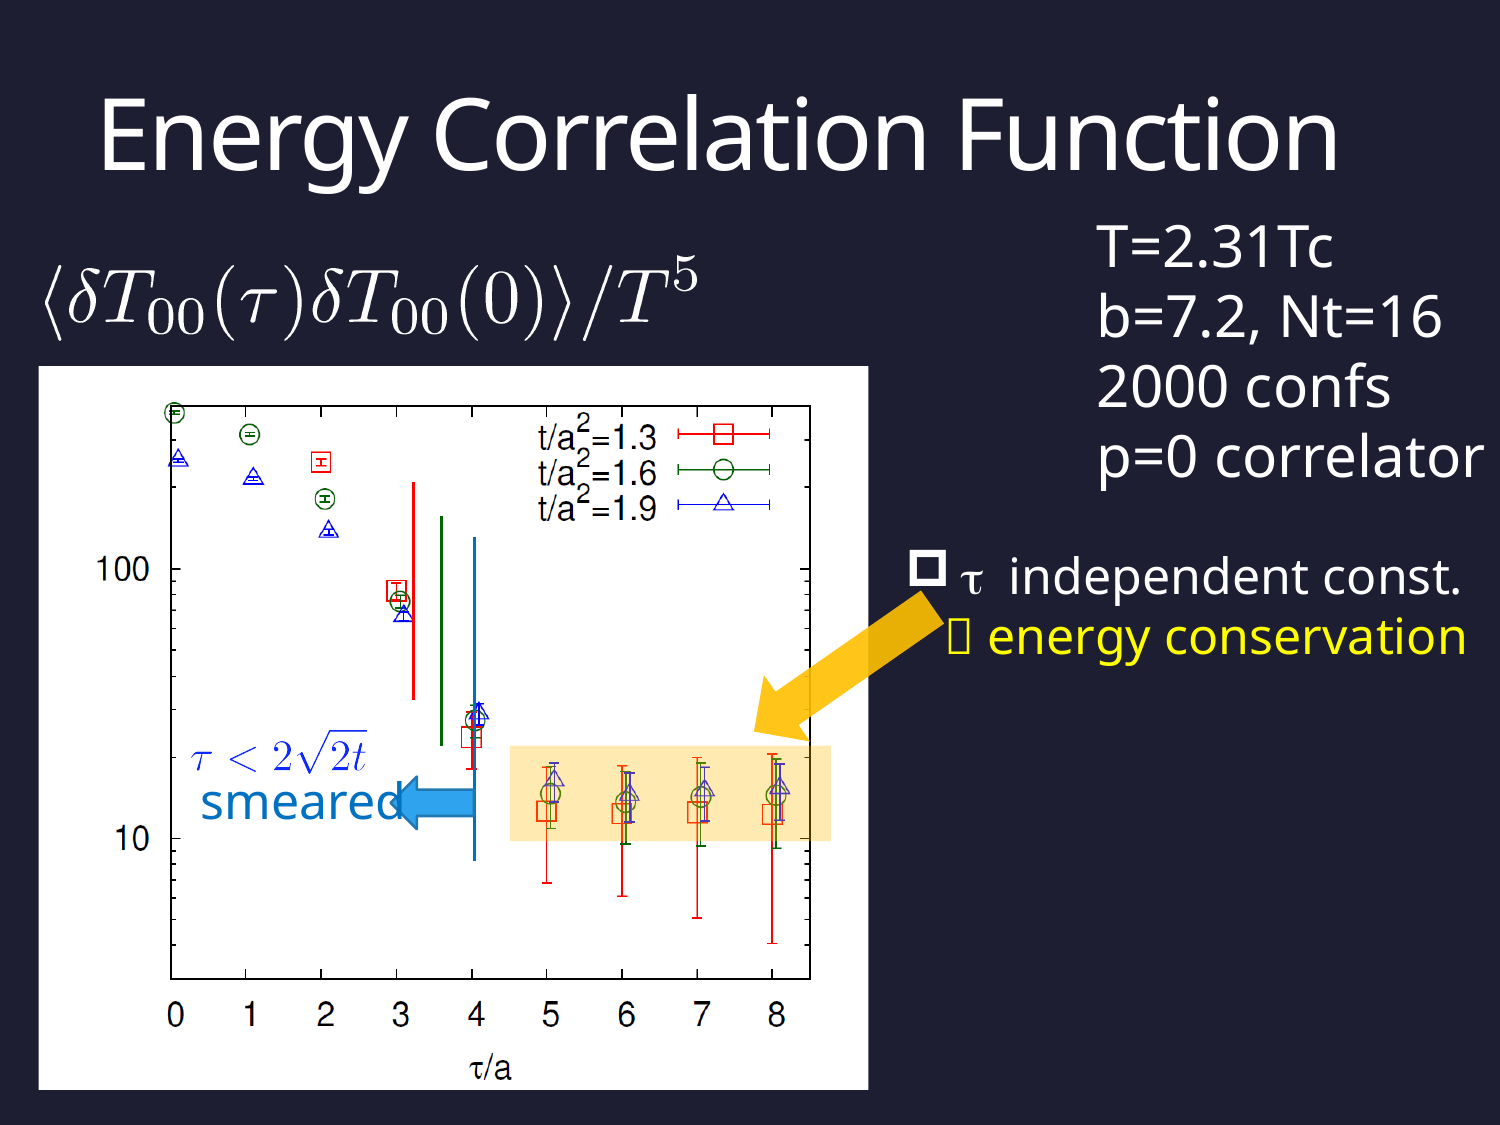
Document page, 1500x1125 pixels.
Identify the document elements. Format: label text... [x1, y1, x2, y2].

title Energy Correlation Function [80, 2, 1407, 275]
picture [45, 255, 697, 341]
text_box t independent const.  energy conservation [890, 536, 1484, 672]
text_box [869, 589, 945, 678]
picture [38, 365, 869, 1091]
text_box T=2.31Tc b=7.2, Nt=16 2000 confs p=0 correlator [1082, 201, 1500, 497]
